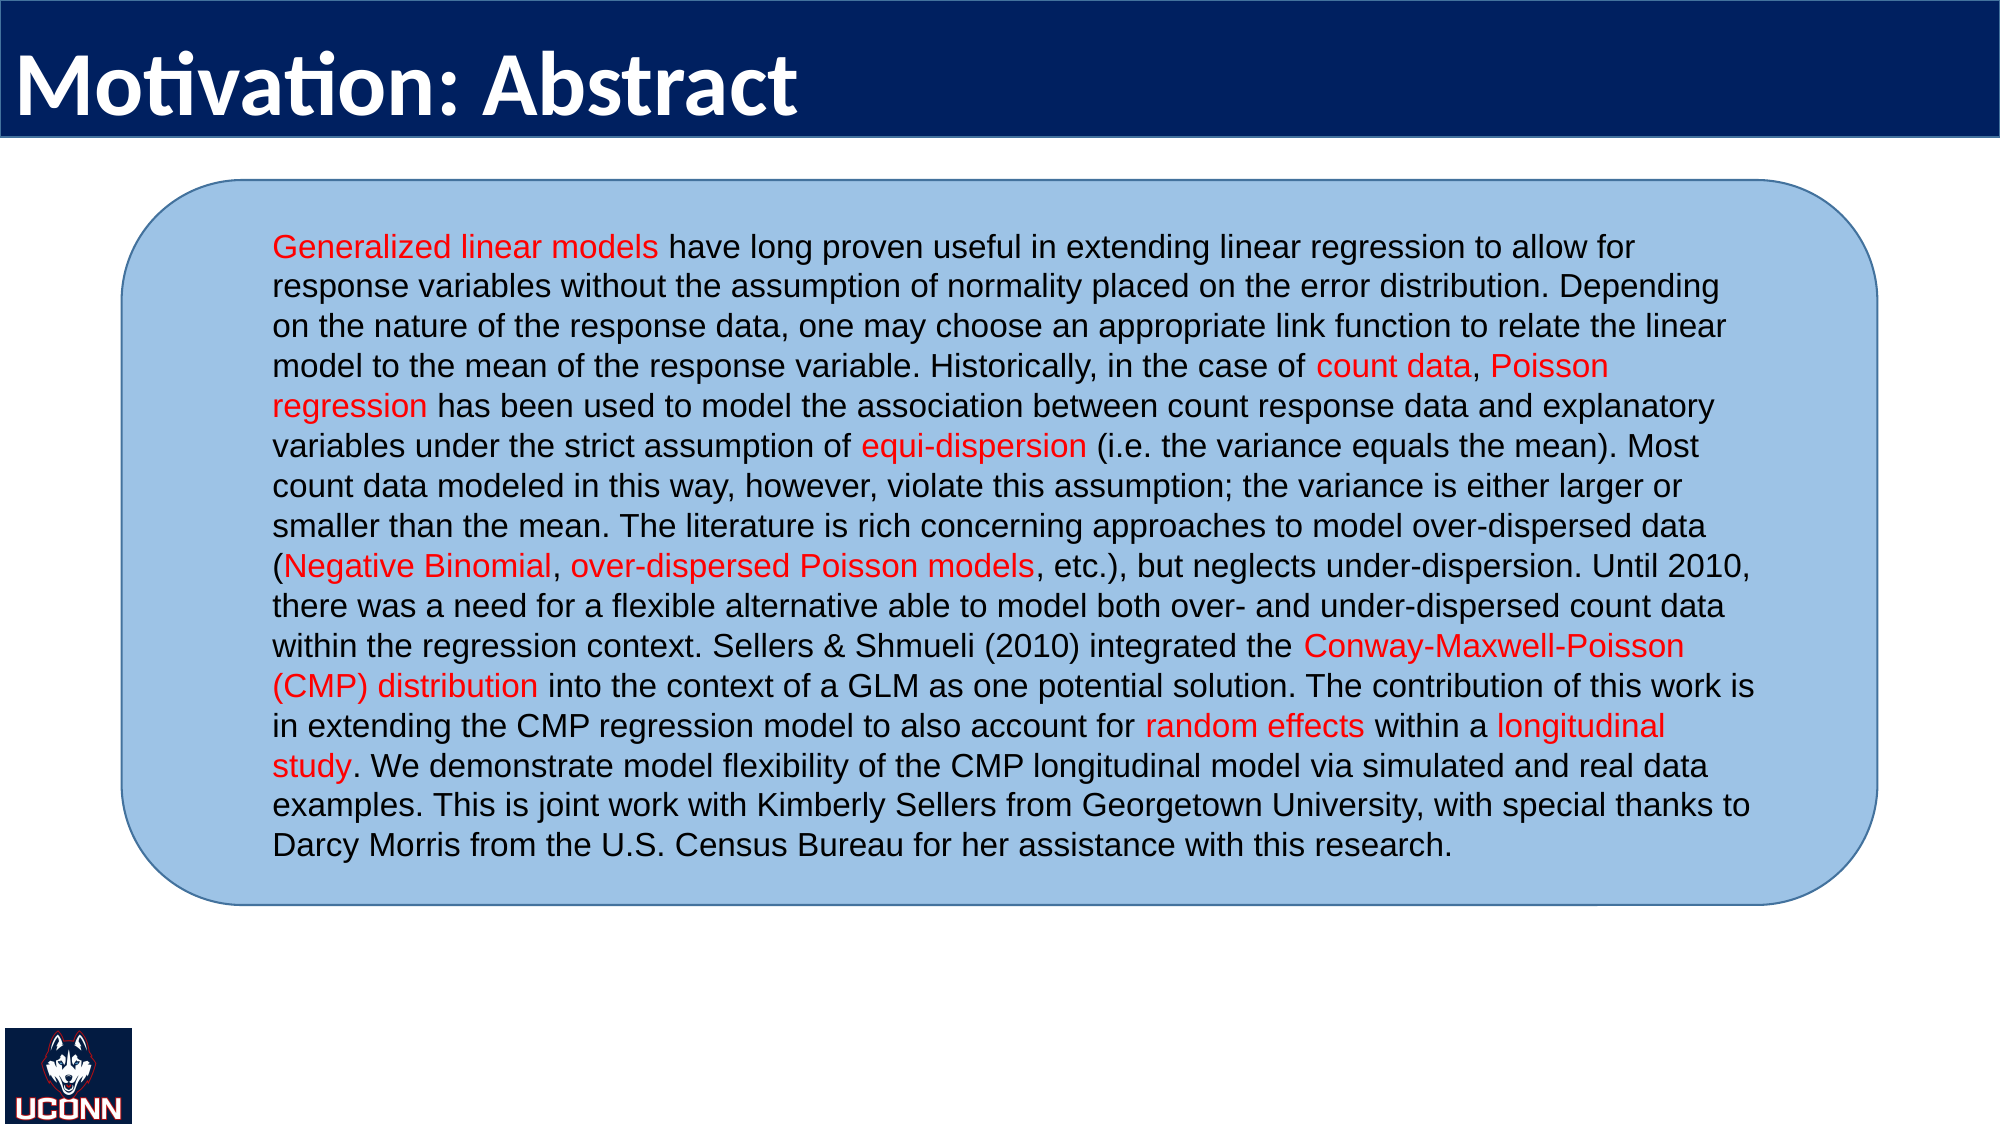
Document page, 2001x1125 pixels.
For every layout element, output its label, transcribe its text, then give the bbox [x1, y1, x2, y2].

text_box [0, 0, 2000, 138]
text_box Motivation: Abstract [0, 16, 1967, 141]
text_box Generalized linear models have long proven useful in extending linear regression to allow for response variables without the assumption of normality placed on the error distribution. Depending on the nature of the response data, one may choose an appropriate link function to relate the linear model to the mean of the response variable. Historically, in the case of count data, Poisson regression has been used to model the association between count response data and explanatory variables under the strict assumption of equi-dispersion (i.e. the variance equals the mean). Most count data modeled in this way, however, violate this assumption; the variance is either larger or smaller than the mean. The literature is rich concerning approaches to model over-dispersed data (Negative Binomial, over-dispersed Poisson models, etc.), but neglects under-dispersion. Until 2010, there was a need for a flexible alternative able to model both over- and under-dispersed count data within the regression context. Sellers & Shmueli (2010) integrated the Conway-Maxwell-Poisson (CMP) distribution into the context of a GLM as one potential solution. The contribution of this work is in extending the CMP regression model to also account for random effects within a longitudinal study. We demonstrate model flexibility of the CMP longitudinal model via simulated and real data examples. This is joint work with Kimberly Sellers from Georgetown University, with special thanks to Darcy Morris from the U.S. Census Bureau for her assistance with this research. [257, 217, 1775, 961]
picture [5, 1028, 132, 1124]
text_box [120, 178, 1879, 907]
